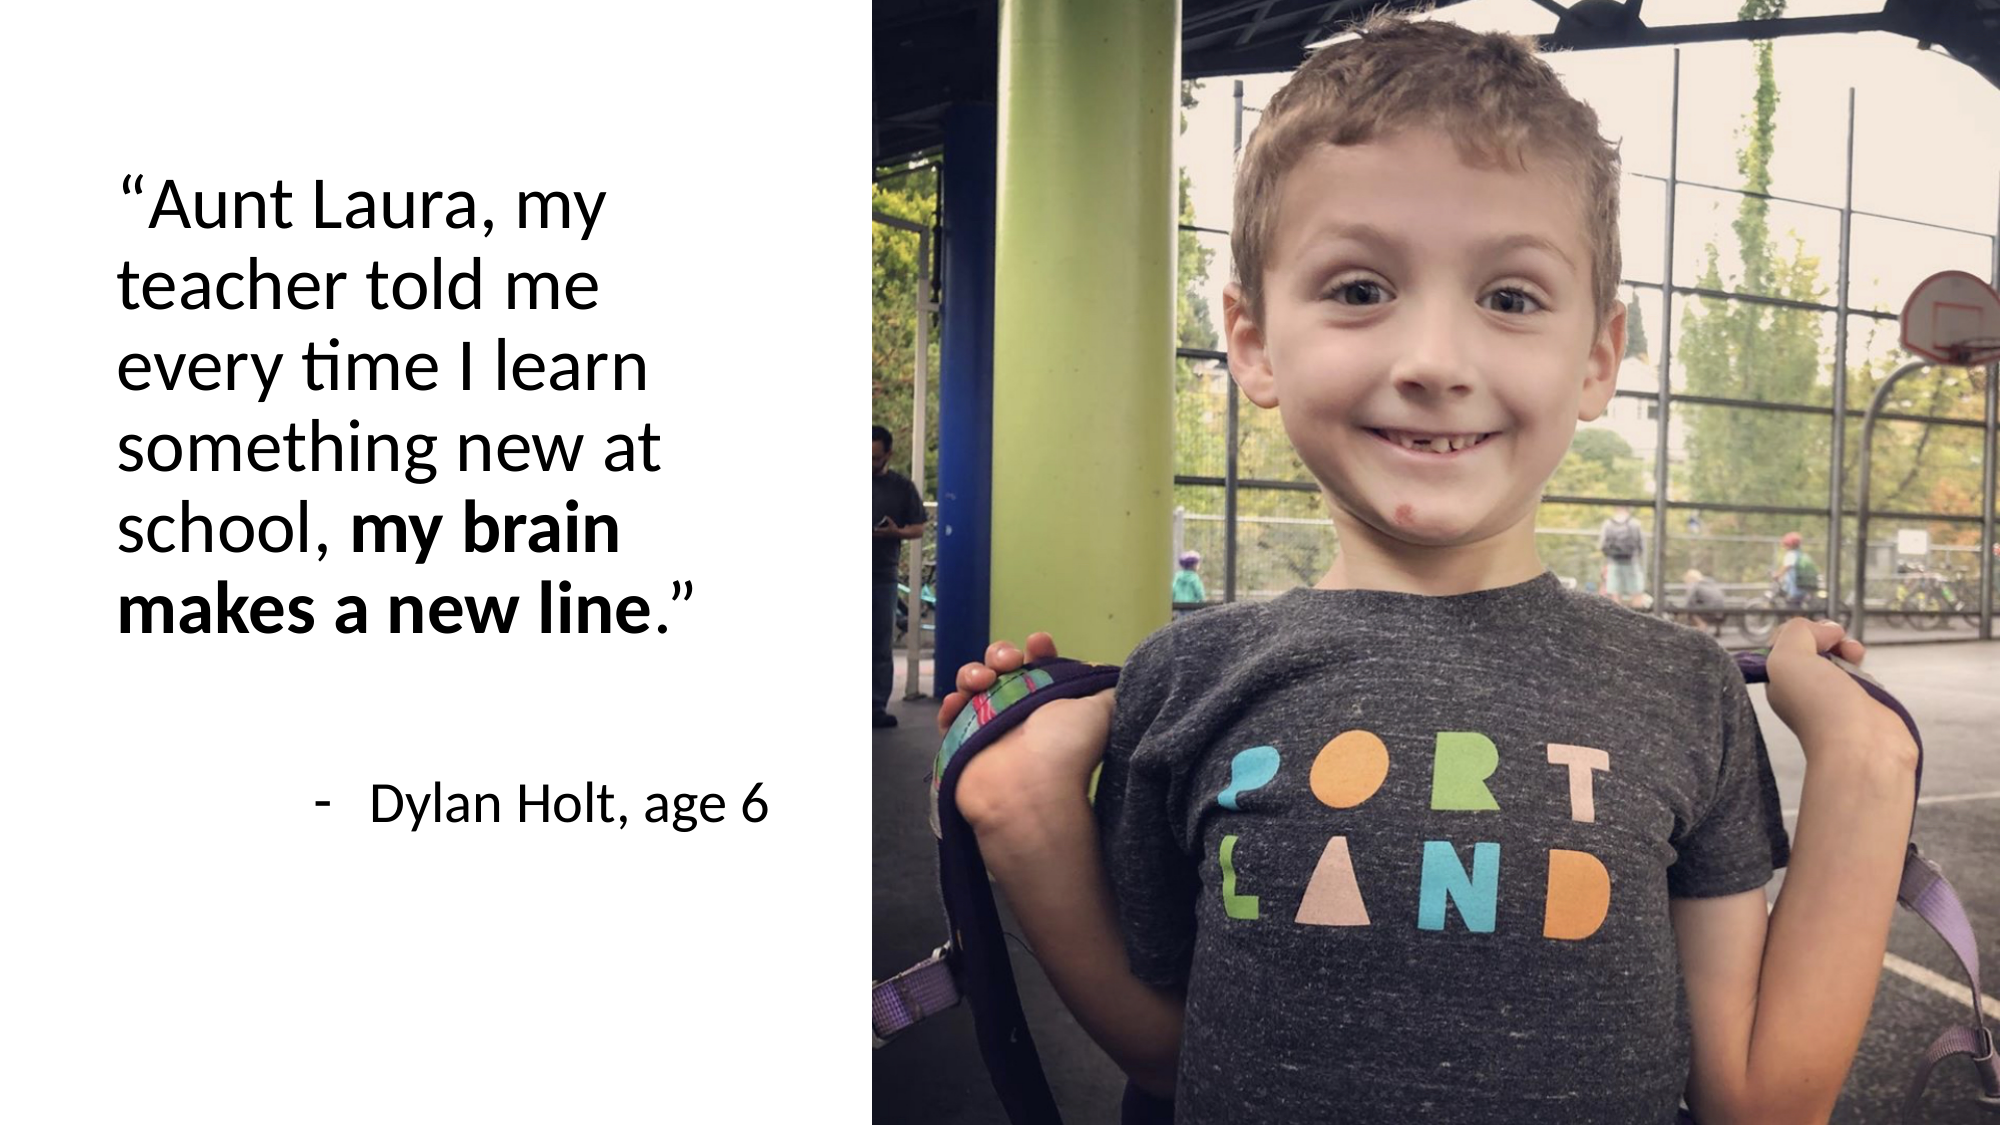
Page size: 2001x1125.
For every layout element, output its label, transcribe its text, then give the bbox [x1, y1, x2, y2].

picture [871, 0, 2000, 1125]
list “Aunt Laura, my teacher told me every time I learn something new at school, my brain makes a new line.” Dylan Holt, age 6 [101, 156, 786, 969]
